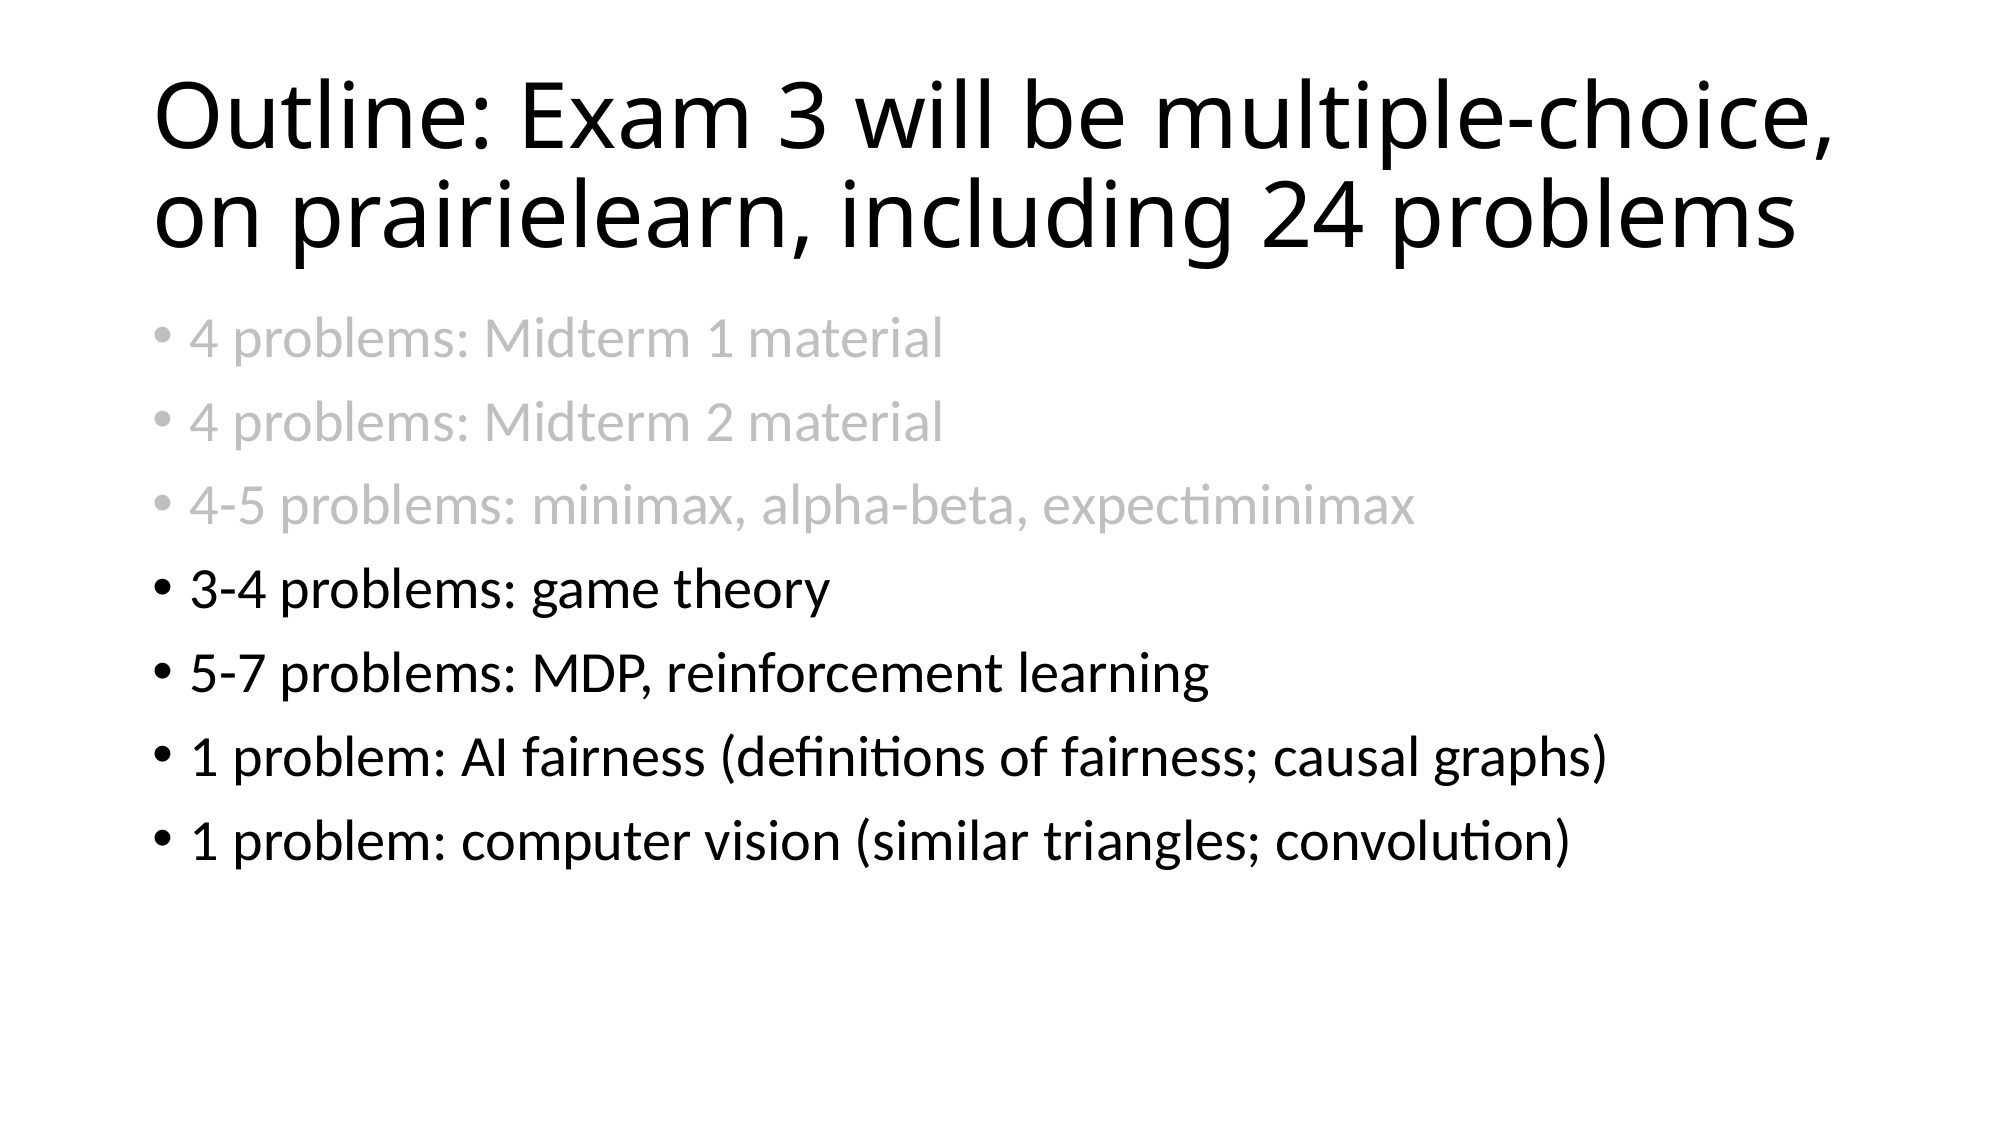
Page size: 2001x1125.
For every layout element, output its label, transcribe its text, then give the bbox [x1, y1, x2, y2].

title Outline: Exam 3 will be multiple-choice, on prairielearn, including 24 problems [137, 59, 1863, 278]
list 4 problems: Midterm 1 material 4 problems: Midterm 2 material 4-5 problems: minimax, alpha-beta, expectiminimax 3-4 problems: game theory 5-7 problems: MDP, reinforcement learning 1 problem: AI fairness (definitions of fairness; causal graphs) 1 problem: computer vision (similar triangles; convolution) [137, 299, 1863, 1014]
